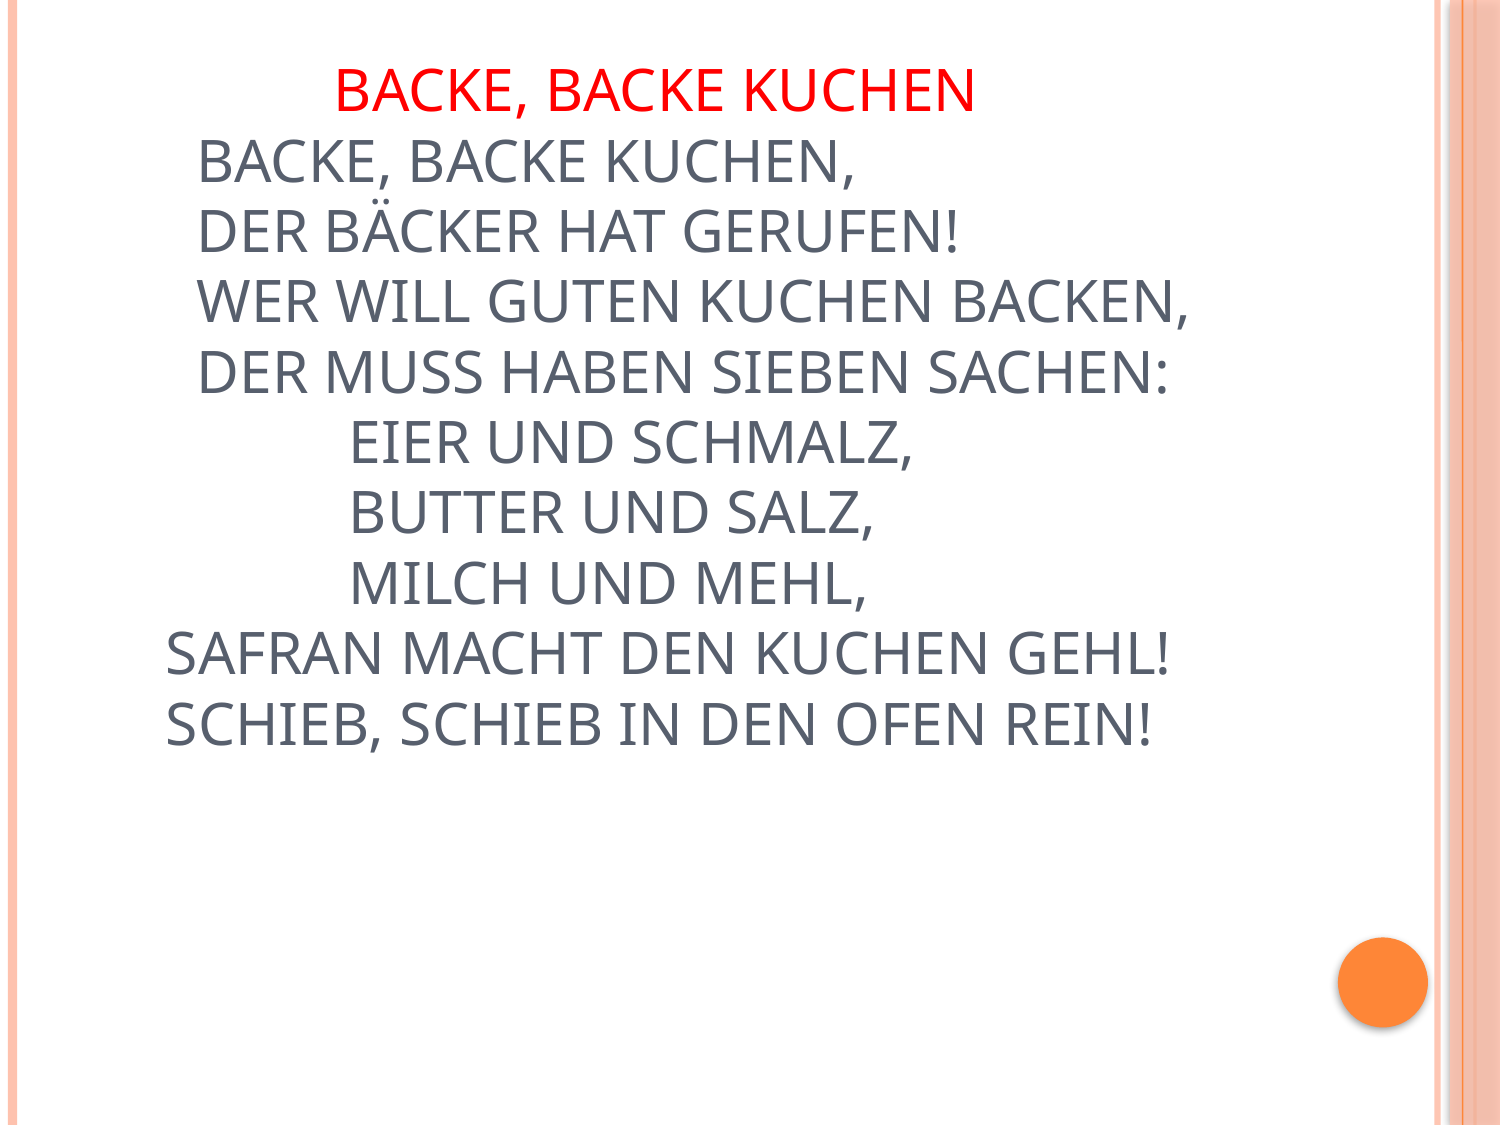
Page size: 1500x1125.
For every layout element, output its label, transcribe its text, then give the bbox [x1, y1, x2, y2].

title Backe, backe Kuchen Backe, backe Kuchen, Der Bäcker hat gerufen! Wer will guten Kuchen backen, Der muss haben sieben Sachen: Eier und Schmalz, Butter und Salz, Milch und Mehl, Safran macht den Kuchen gehl! Schieb, schieb in den Ofen rein! [75, 45, 1300, 906]
